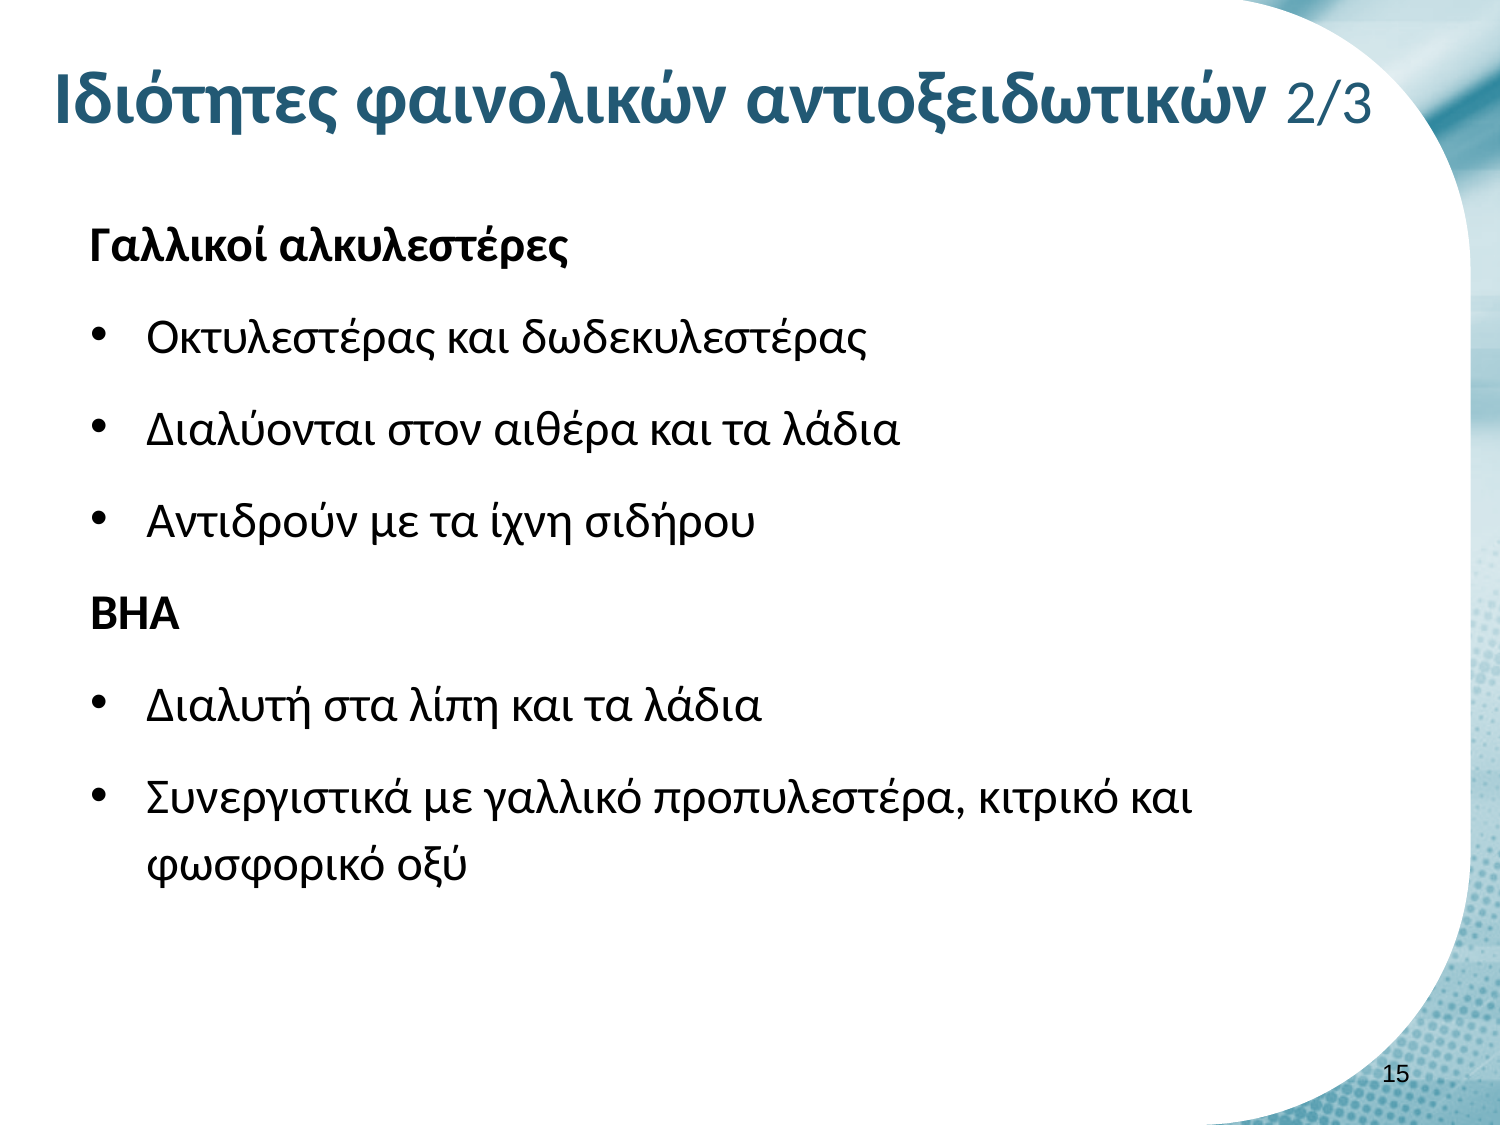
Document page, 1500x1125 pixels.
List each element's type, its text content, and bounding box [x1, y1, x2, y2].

title Ιδιότητες φαινολικών αντιοξειδωτικών 2/3 [0, 19, 1427, 169]
list Γαλλικοί αλκυλεστέρες Οκτυλεστέρας και δωδεκυλεστέρας Διαλύονται στον αιθέρα και τα λάδια Αντιδρούν με τα ίχνη σιδήρου ΒΗΑ Διαλυτή στα λίπη και τα λάδια Συνεργιστικά με γαλλικό προπυλεστέρα, κιτρικό και φωσφορικό οξύ [75, 196, 1425, 1024]
slide_number 14 [1074, 1042, 1425, 1103]
